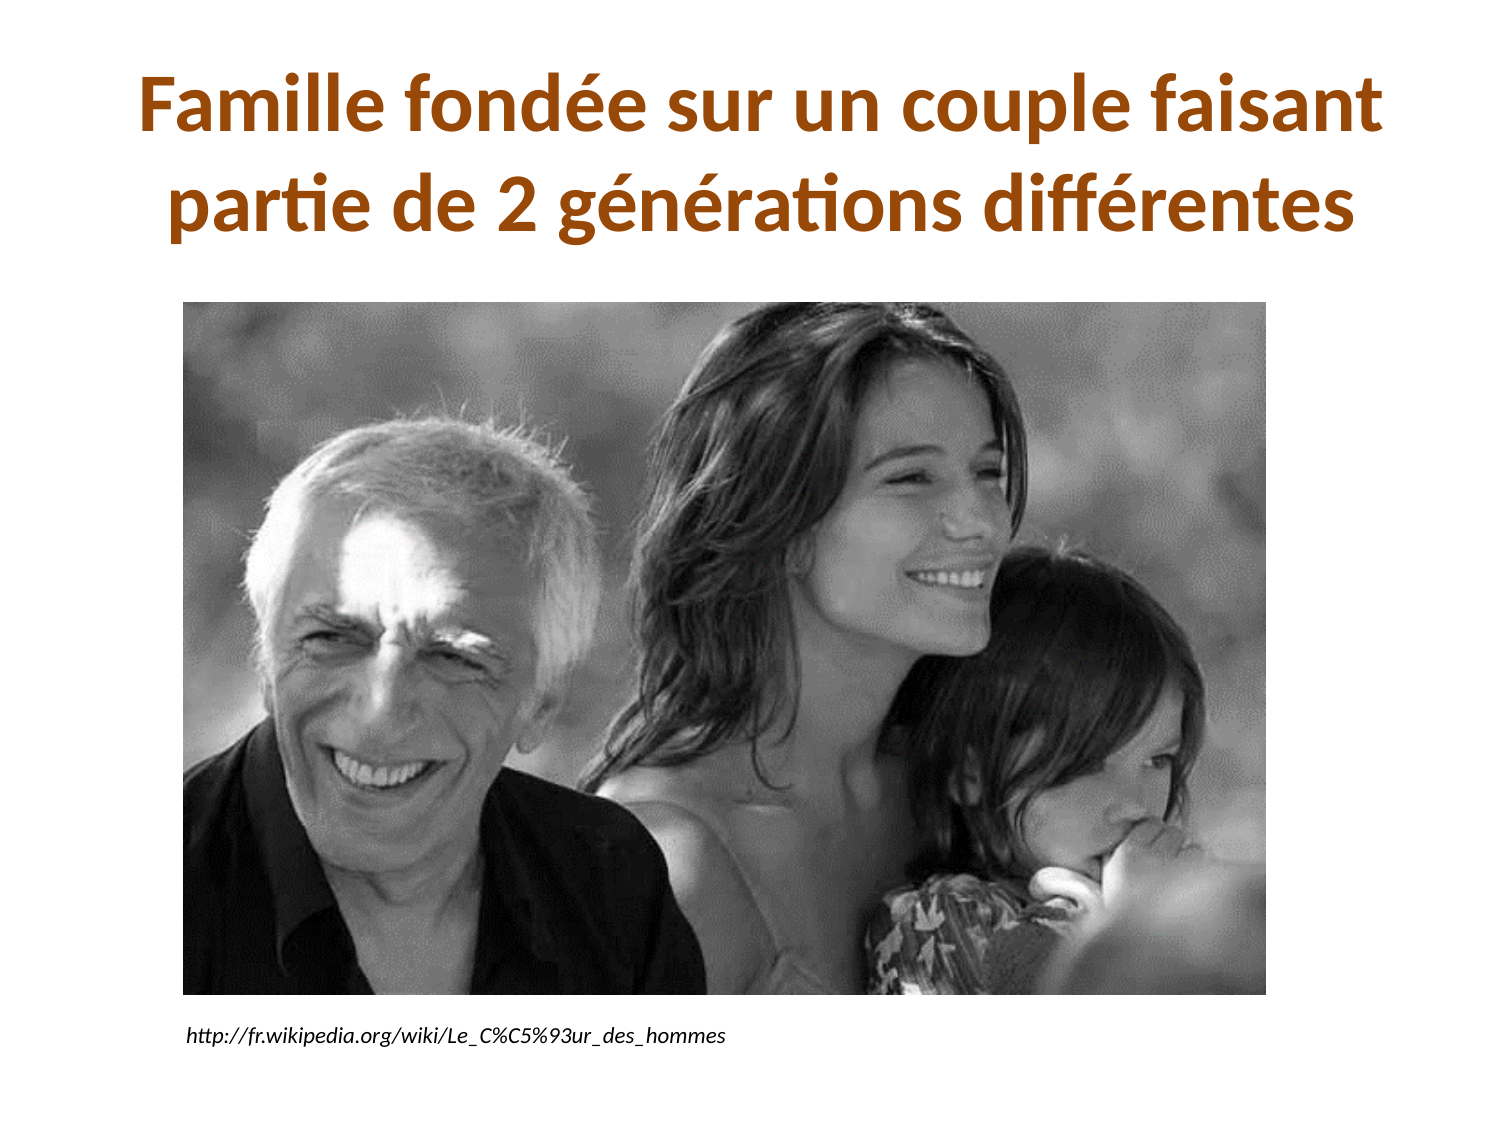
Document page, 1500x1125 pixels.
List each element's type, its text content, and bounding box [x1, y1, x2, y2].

text_box http://fr.wikipedia.org/wiki/Le_C%C5%93ur_des_hommes [171, 1013, 983, 1056]
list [182, 302, 1267, 995]
title Famille fondée sur un couple faisant partie de 2 générations différentes [64, 54, 1459, 243]
